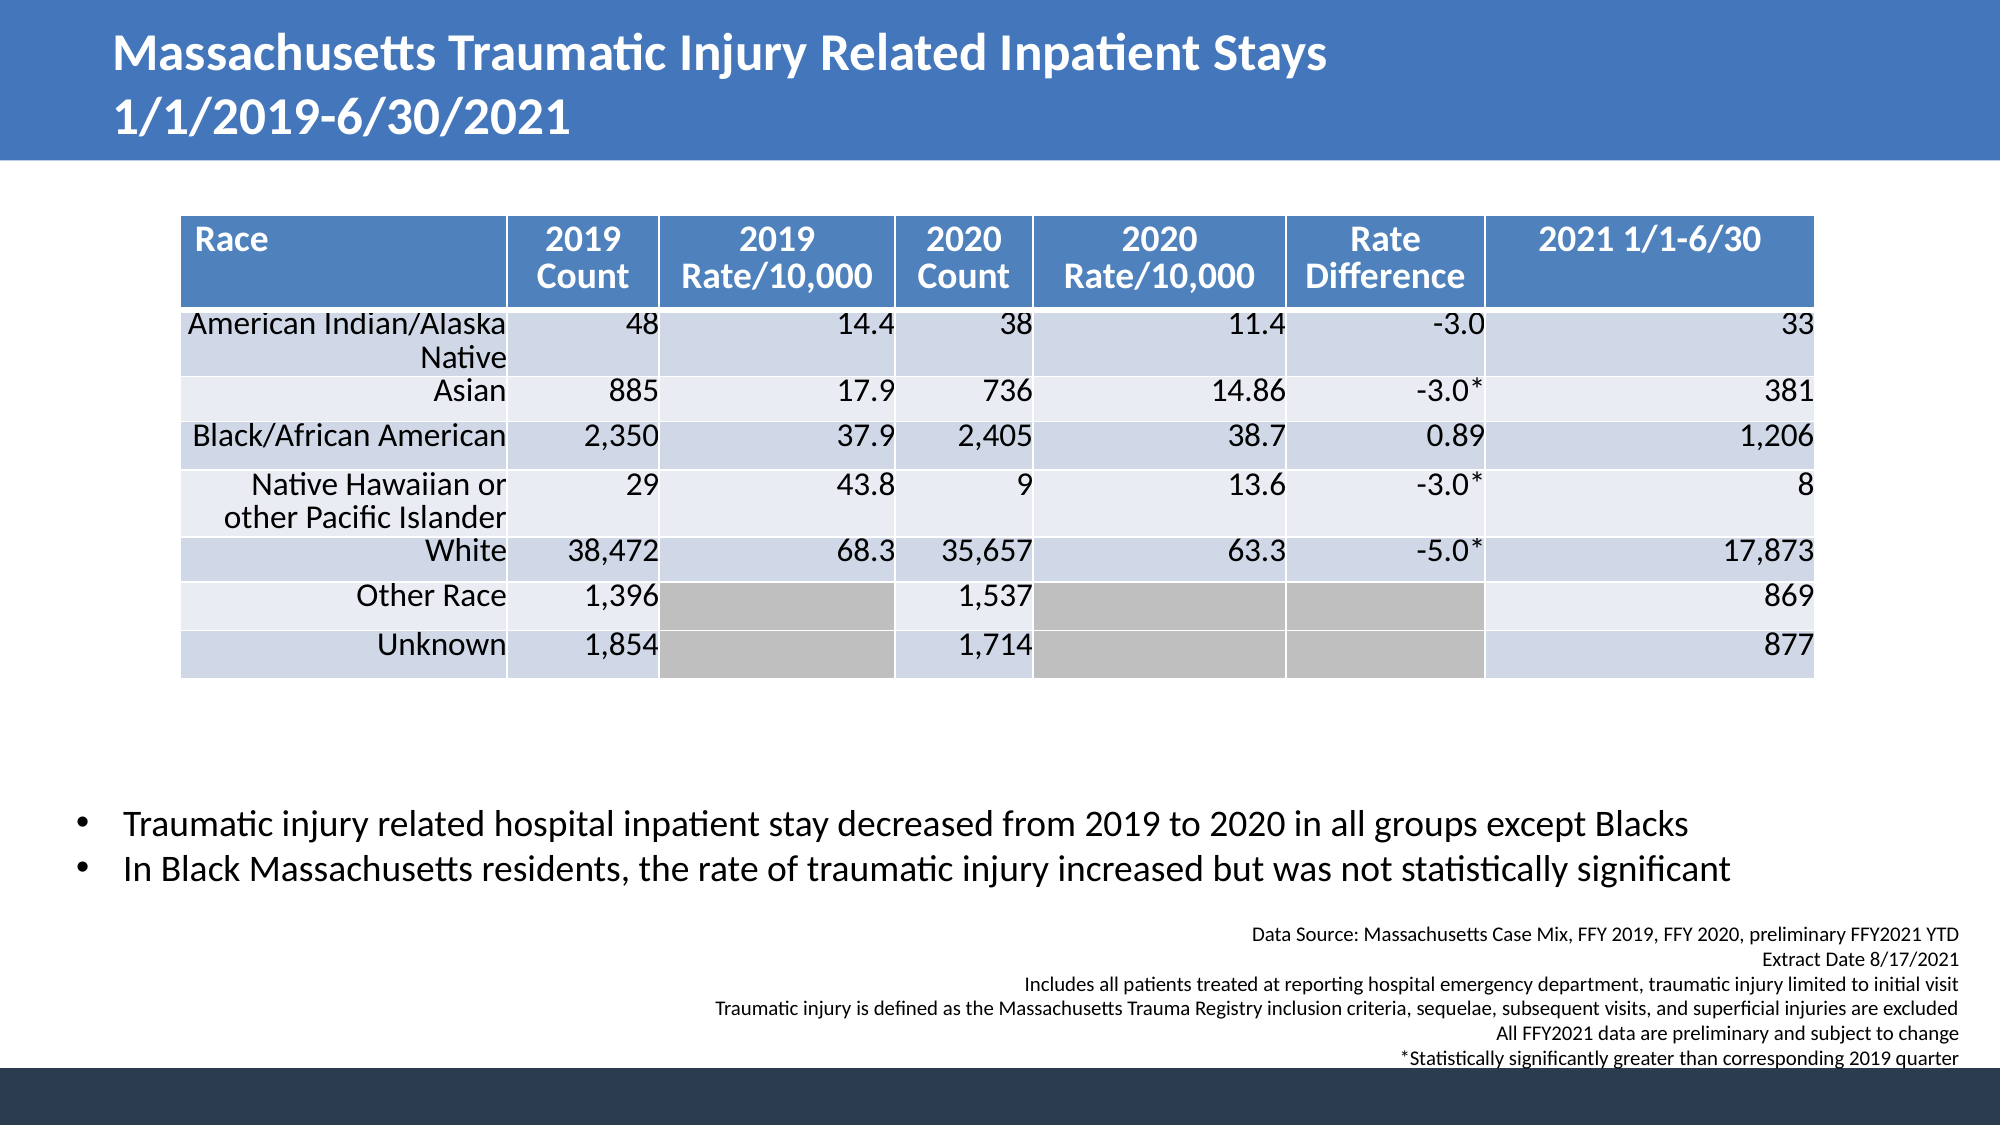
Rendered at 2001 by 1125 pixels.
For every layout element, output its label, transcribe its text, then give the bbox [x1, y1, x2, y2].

table_cell -3.0* [1287, 471, 1484, 536]
table_cell 381 [1486, 377, 1814, 421]
table_header 2019 Rate/10,000 [660, 216, 894, 307]
table_cell -3.0 [1287, 313, 1484, 376]
table_cell Asian [181, 377, 506, 421]
table_cell 14.4 [660, 313, 894, 376]
table_cell [1034, 583, 1285, 630]
table_cell 17,873 [1486, 538, 1814, 581]
table_cell White [181, 538, 506, 581]
table_cell 11.4 [1034, 313, 1285, 376]
table_header 2020 Rate/10,000 [1034, 216, 1285, 307]
table_cell 38 [896, 313, 1032, 376]
table_cell -5.0* [1287, 538, 1484, 581]
table_cell 0.89 [1287, 422, 1484, 469]
table_cell 736 [896, 377, 1032, 421]
table_cell 885 [508, 377, 658, 421]
table_header Rate Difference [1287, 216, 1484, 307]
table_cell [1287, 631, 1484, 678]
table_cell 33 [1486, 313, 1814, 376]
table_cell 8 [1486, 471, 1814, 536]
table_cell -3.0* [1287, 377, 1484, 421]
table_cell 877 [1486, 631, 1814, 678]
table_header 2020 Count [896, 216, 1032, 307]
table_cell Black/African American [181, 422, 506, 469]
table_cell 1,537 [896, 583, 1032, 630]
table_header Race [181, 216, 506, 307]
table_cell [660, 631, 894, 678]
table_cell [660, 583, 894, 630]
table_cell 63.3 [1034, 538, 1285, 581]
table_cell 38.7 [1034, 422, 1285, 469]
table_cell 13.6 [1034, 471, 1285, 536]
table_cell 2,405 [896, 422, 1032, 469]
table_cell 48 [508, 313, 658, 376]
table_cell 29 [508, 471, 658, 536]
table_cell 9 [896, 471, 1032, 536]
table_cell [1287, 583, 1484, 630]
table_cell [1034, 631, 1285, 678]
table_cell 68.3 [660, 538, 894, 581]
table_cell 869 [1486, 583, 1814, 630]
table_cell 37.9 [660, 422, 894, 469]
title Massachusetts Traumatic Injury Related Inpatient Stays 1/1/2019-6/30/2021 [97, 9, 1898, 153]
table_cell Native Hawaiian or other Pacific Islander [181, 471, 506, 536]
table_cell 35,657 [896, 538, 1032, 581]
text_box Data Source: Massachusetts Case Mix, FFY 2019, FFY 2020, preliminary FFY2021 YTD Extract Date 8/17/2021 Includes all patients treated at reporting hospital emergency department, traumatic injury limited to initial visit Traumatic injury is defined as the Massachusetts Trauma Registry inclusion criteria, sequelae, subsequent visits, and superficial injuries are excluded All FFY2021 data are preliminary and subject to change *Statistically significantly greater than corresponding 2019 quarter [398, 912, 1975, 1078]
table_cell 43.8 [660, 471, 894, 536]
text_box Traumatic injury related hospital inpatient stay decreased from 2019 to 2020 in all groups except Blacks In Black Massachusetts residents, the rate of traumatic injury increased but was not statistically significant [61, 791, 1898, 897]
table_cell 2,350 [508, 422, 658, 469]
table_cell Other Race [181, 583, 506, 630]
table_cell 38,472 [508, 538, 658, 581]
table_cell 1,854 [508, 631, 658, 678]
table_cell American Indian/Alaska Native [181, 313, 506, 376]
table_cell 1,206 [1486, 422, 1814, 469]
table_cell 1,714 [896, 631, 1032, 678]
table_cell 14.86 [1034, 377, 1285, 421]
table_header 2019 Count [508, 216, 658, 307]
table_cell Unknown [181, 631, 506, 678]
table_cell 1,396 [508, 583, 658, 630]
table_cell 17.9 [660, 377, 894, 421]
table_header 2021 1/1-6/30 [1486, 216, 1814, 307]
